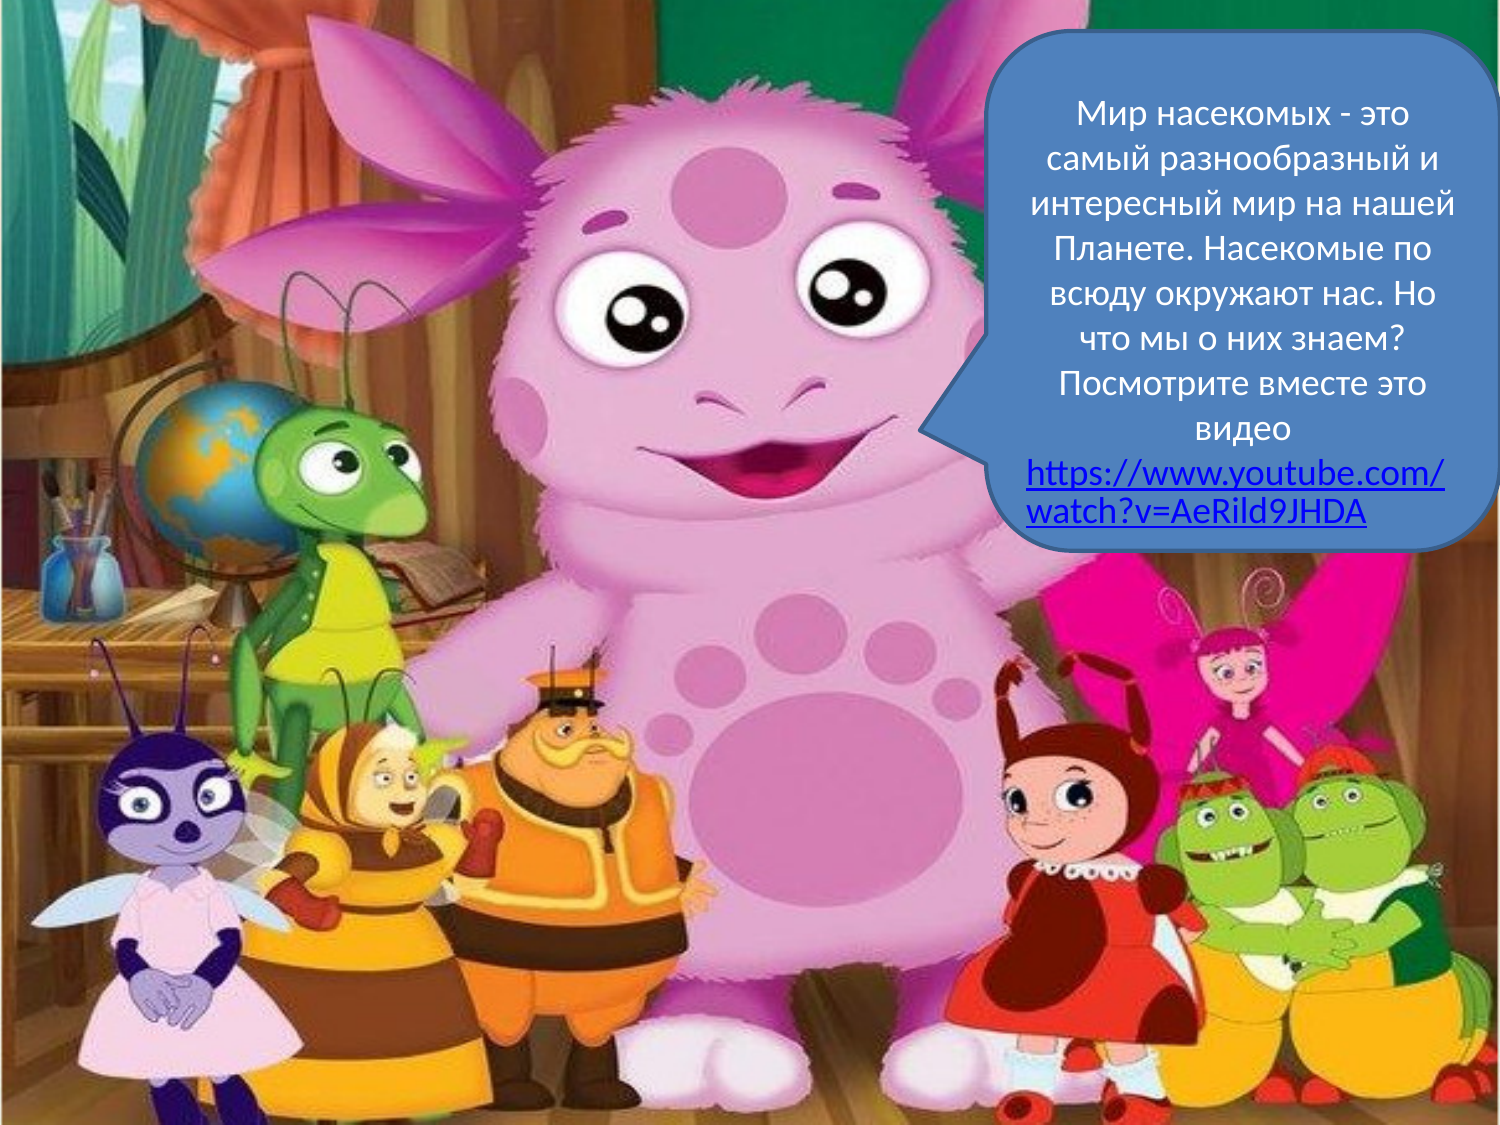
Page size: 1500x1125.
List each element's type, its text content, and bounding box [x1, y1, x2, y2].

picture [0, 0, 1500, 1125]
text_box Мир насекомых - это самый разнообразный и интересный мир на нашей Планете. Насекомые по всюду окружают нас. Но что мы о них знаем? Посмотрите вместе это видео https://www.youtube.com/watch?v=AeRild9JHDA [917, 28, 1500, 553]
